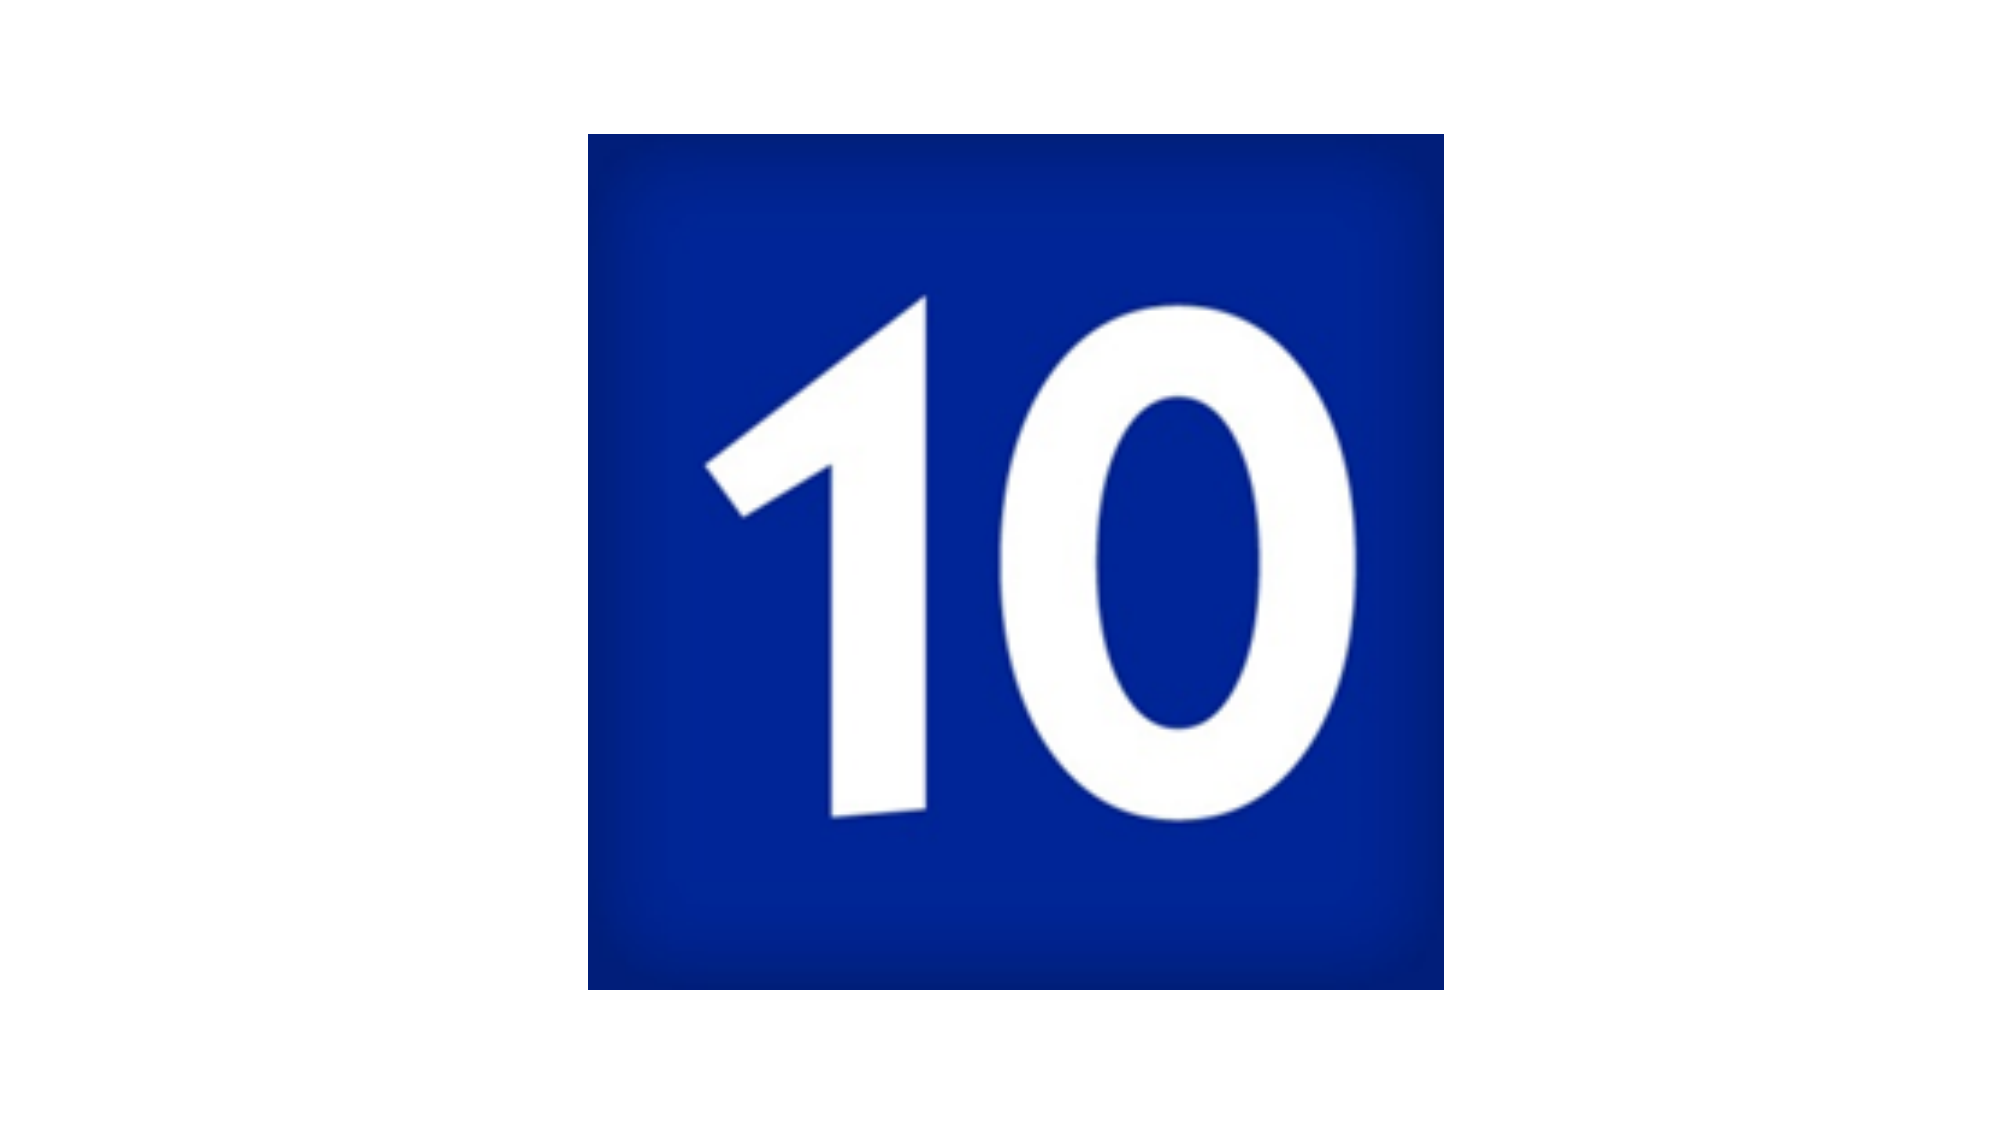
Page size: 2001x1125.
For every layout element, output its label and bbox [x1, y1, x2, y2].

picture [588, 134, 1444, 990]
